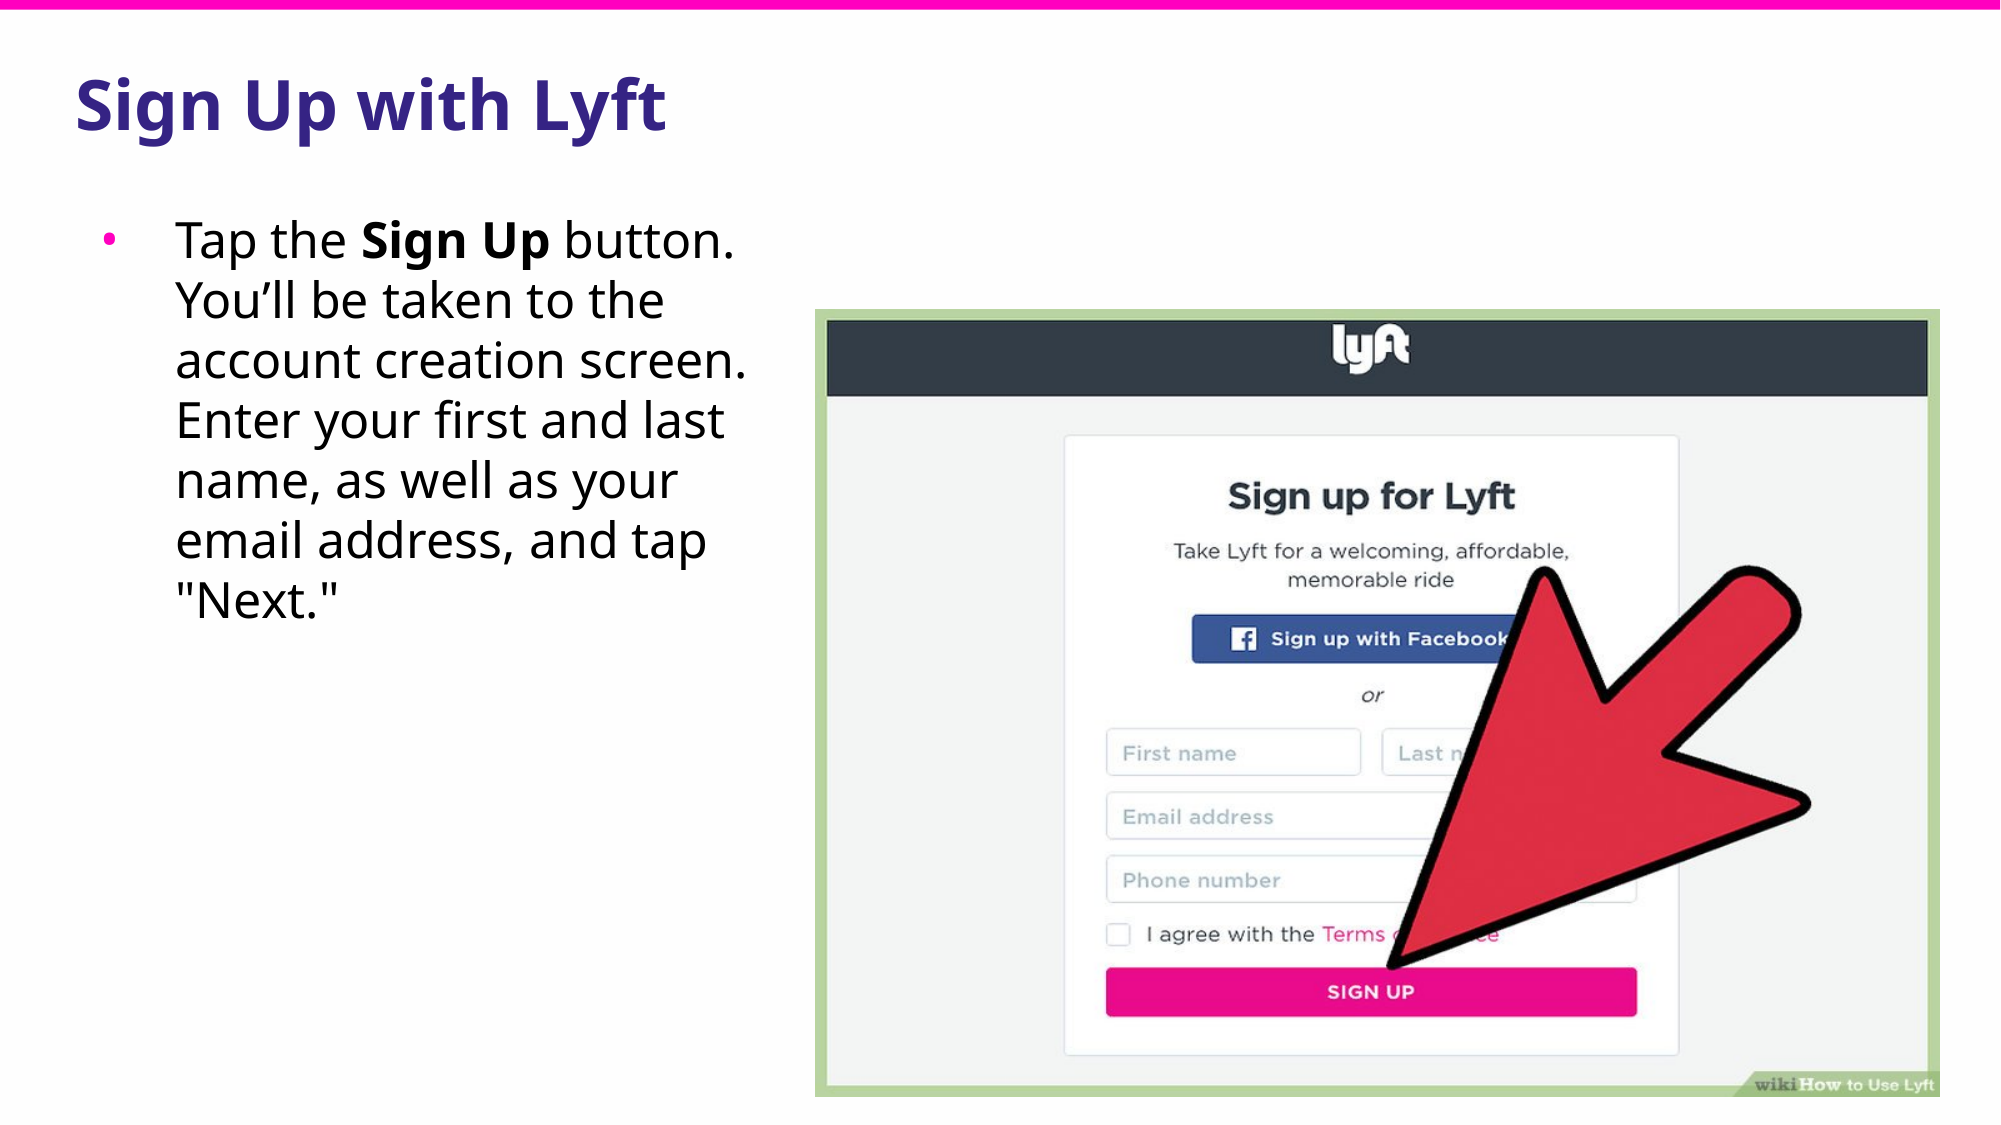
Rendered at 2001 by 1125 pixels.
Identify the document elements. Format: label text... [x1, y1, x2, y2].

title Sign Up with Lyft [60, 28, 1940, 178]
picture [814, 309, 1940, 1097]
list Tap the Sign Up button. You’ll be taken to the account creation screen. Enter your first and last name, as well as your email address, and tap "Next." [60, 193, 767, 962]
